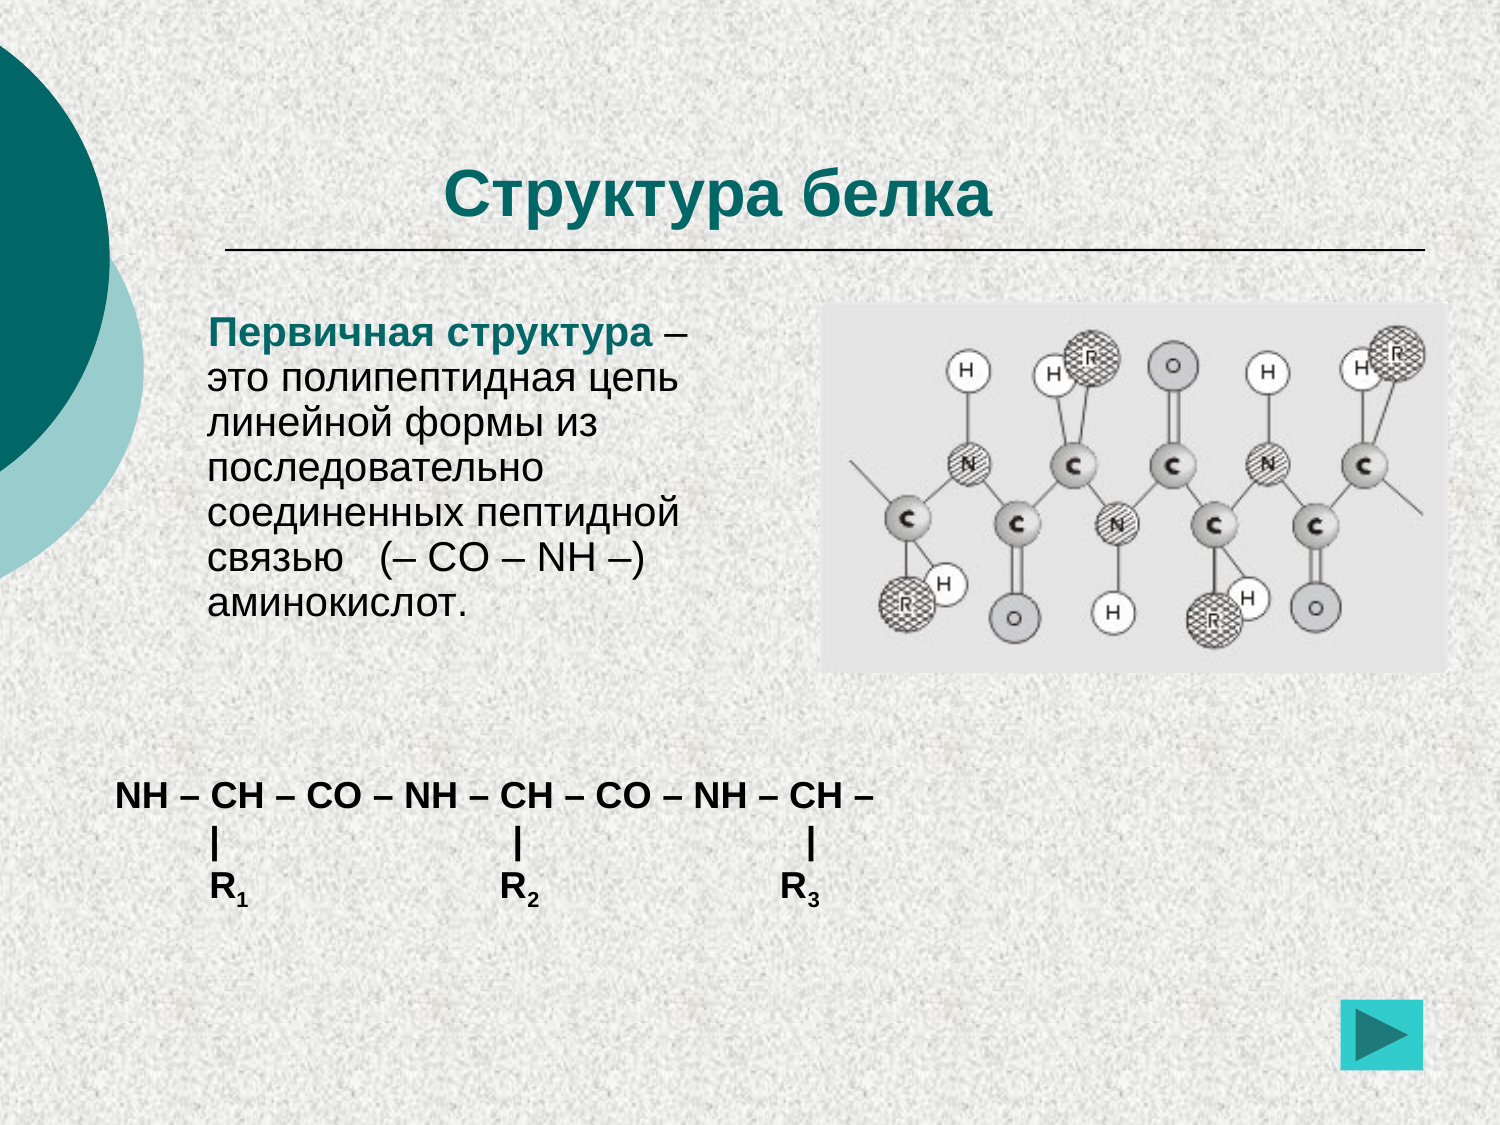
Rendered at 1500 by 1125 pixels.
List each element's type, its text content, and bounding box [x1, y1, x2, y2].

text_box NH – CH – CO – NH – CH – CO – NH – CH – | | | R1 R2 R3 [100, 763, 1117, 965]
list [820, 302, 1448, 673]
title Структура белка [224, 49, 1425, 238]
picture [0, 0, 1500, 1125]
text_box [1340, 999, 1424, 1071]
list Первичная структура – это полипептидная цепь линейной формы из последовательно соединенных пептидной связью (– CO – NH –) аминокислот. [135, 302, 777, 661]
